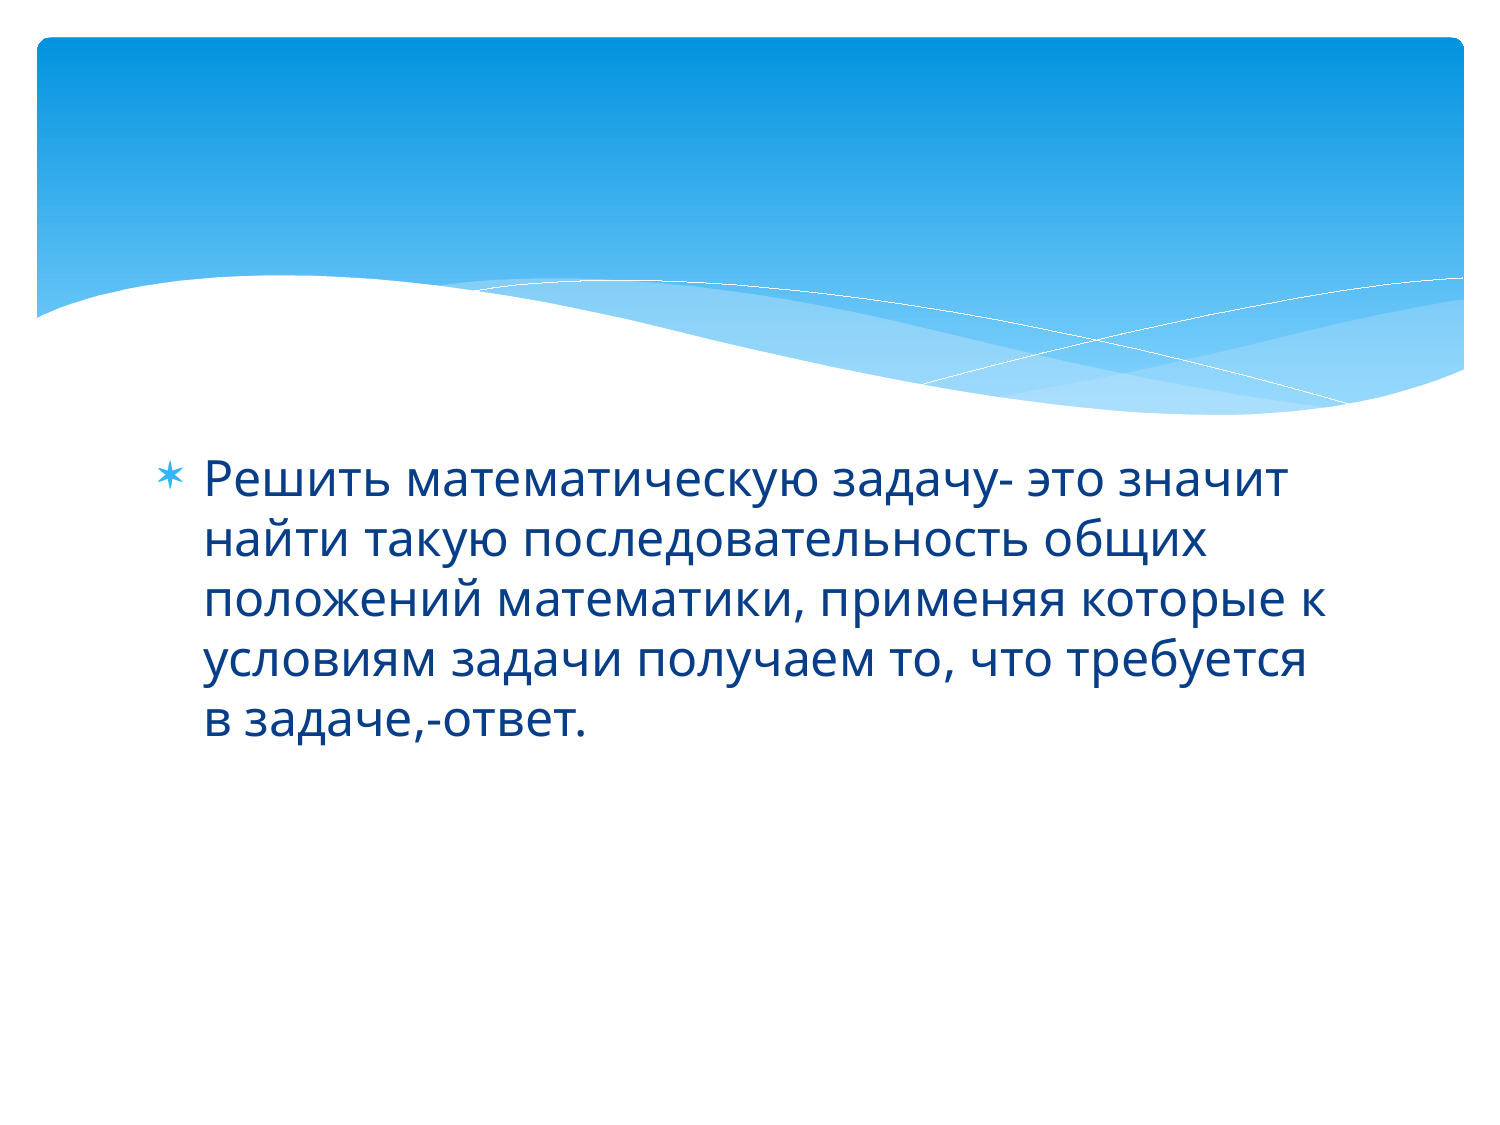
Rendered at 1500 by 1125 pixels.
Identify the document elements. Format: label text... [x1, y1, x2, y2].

list Решить математическую задачу- это значит найти такую последовательность общих положений математики, применяя которые к условиям задачи получаем то, что требуется в задаче,-ответ. [143, 438, 1359, 1005]
